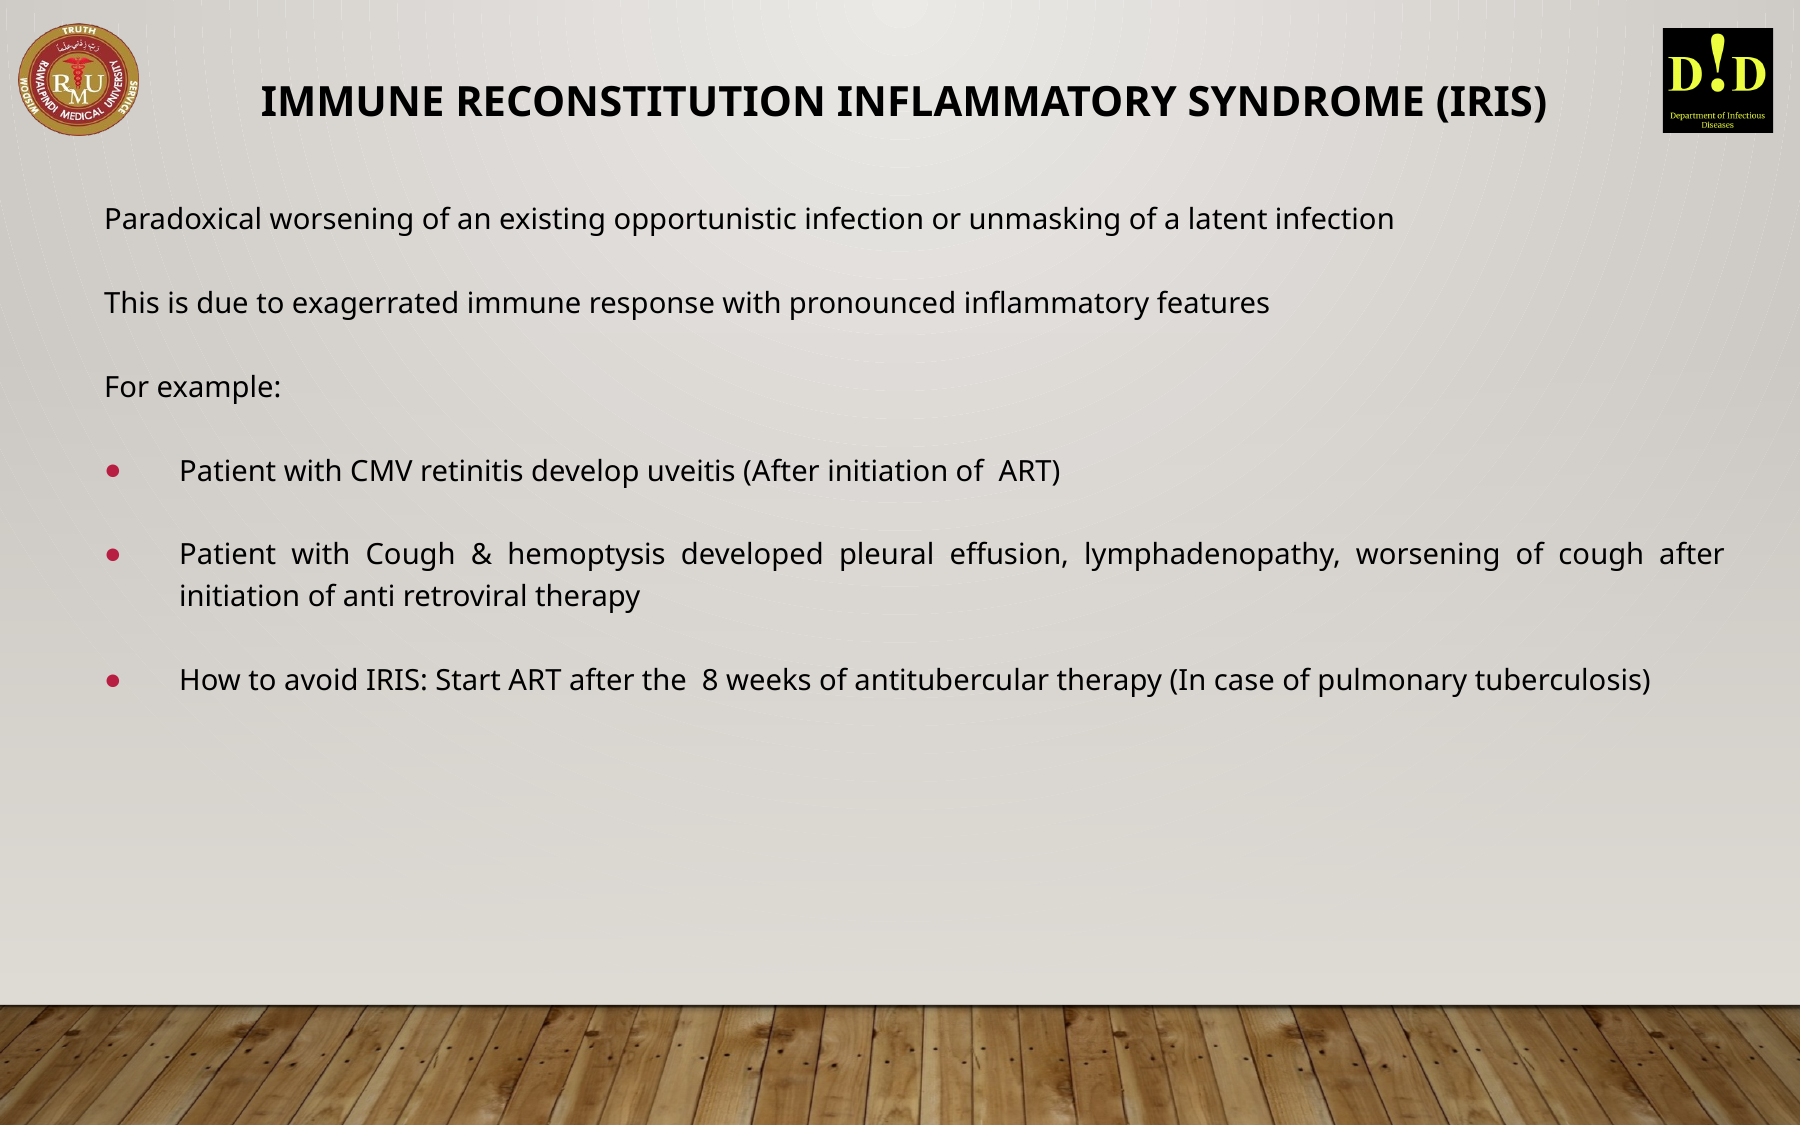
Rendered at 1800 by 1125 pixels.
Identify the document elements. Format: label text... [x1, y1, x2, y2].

list Paradoxical worsening of an existing opportunistic infection or unmasking of a latent infection This is due to exagerrated immune response with pronounced inflammatory features For example: Patient with CMV retinitis develop uveitis (After initiation of ART) Patient with Cough & hemoptysis developed pleural effusion, lymphadenopathy, worsening of cough after initiation of anti retroviral therapy How to avoid IRIS: Start ART after the 8 weeks of antitubercular therapy (In case of pulmonary tuberculosis) [64, 178, 1742, 926]
picture [1662, 28, 1774, 134]
picture [0, 1005, 1800, 1125]
picture [18, 23, 139, 137]
title IMMUNE RECONSTITUTION INFLAMMATORY SYNDROME (IRIS) [65, 40, 1743, 166]
